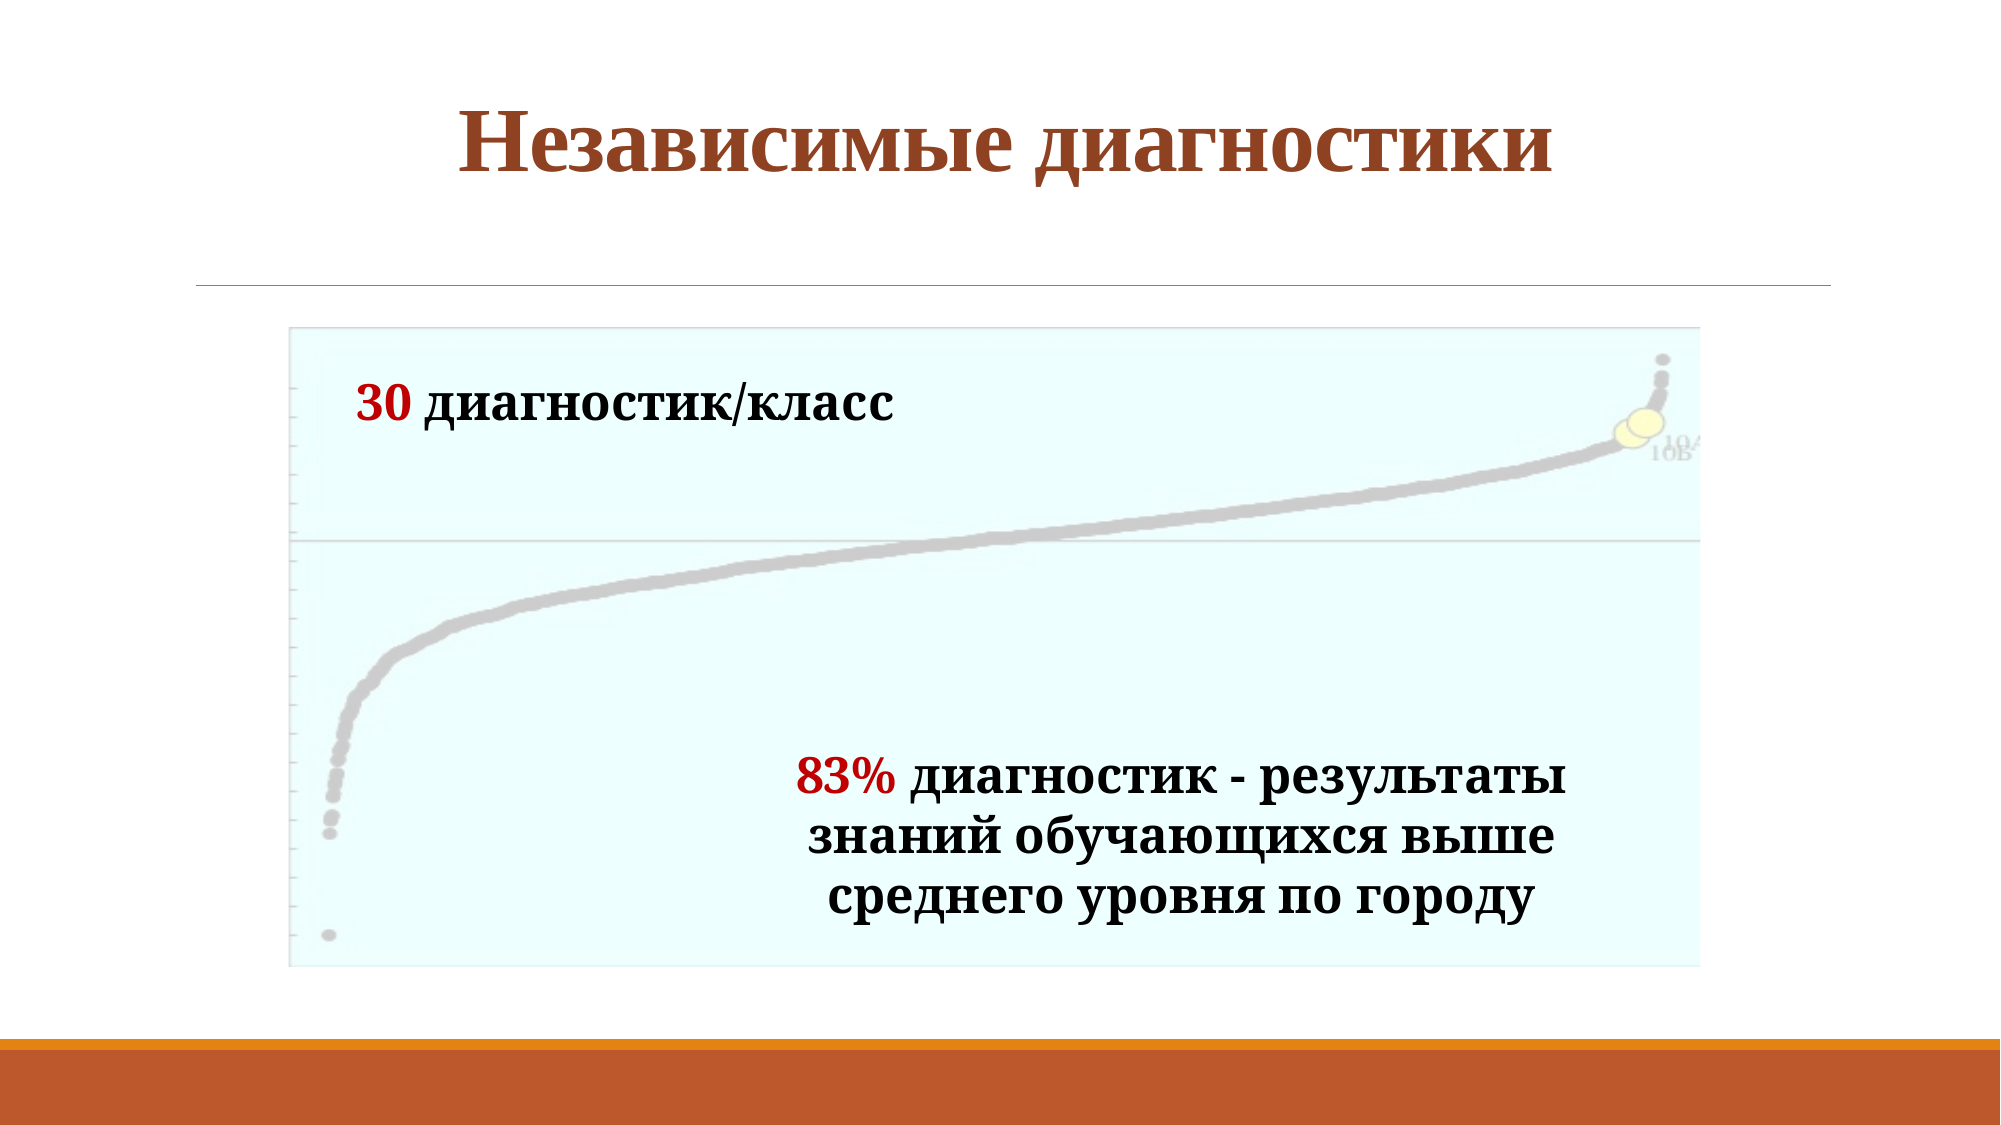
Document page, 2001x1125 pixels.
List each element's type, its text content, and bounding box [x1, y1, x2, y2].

text_box [287, 326, 1702, 554]
title Независимые диагностики [181, 79, 1832, 198]
text_box 83% диагностик - результаты знаний обучающихся выше среднего уровня по городу [681, 735, 1682, 931]
text_box [287, 798, 1702, 967]
text_box [122, 554, 1867, 798]
text_box 30 диагностик/класс [341, 362, 1251, 438]
